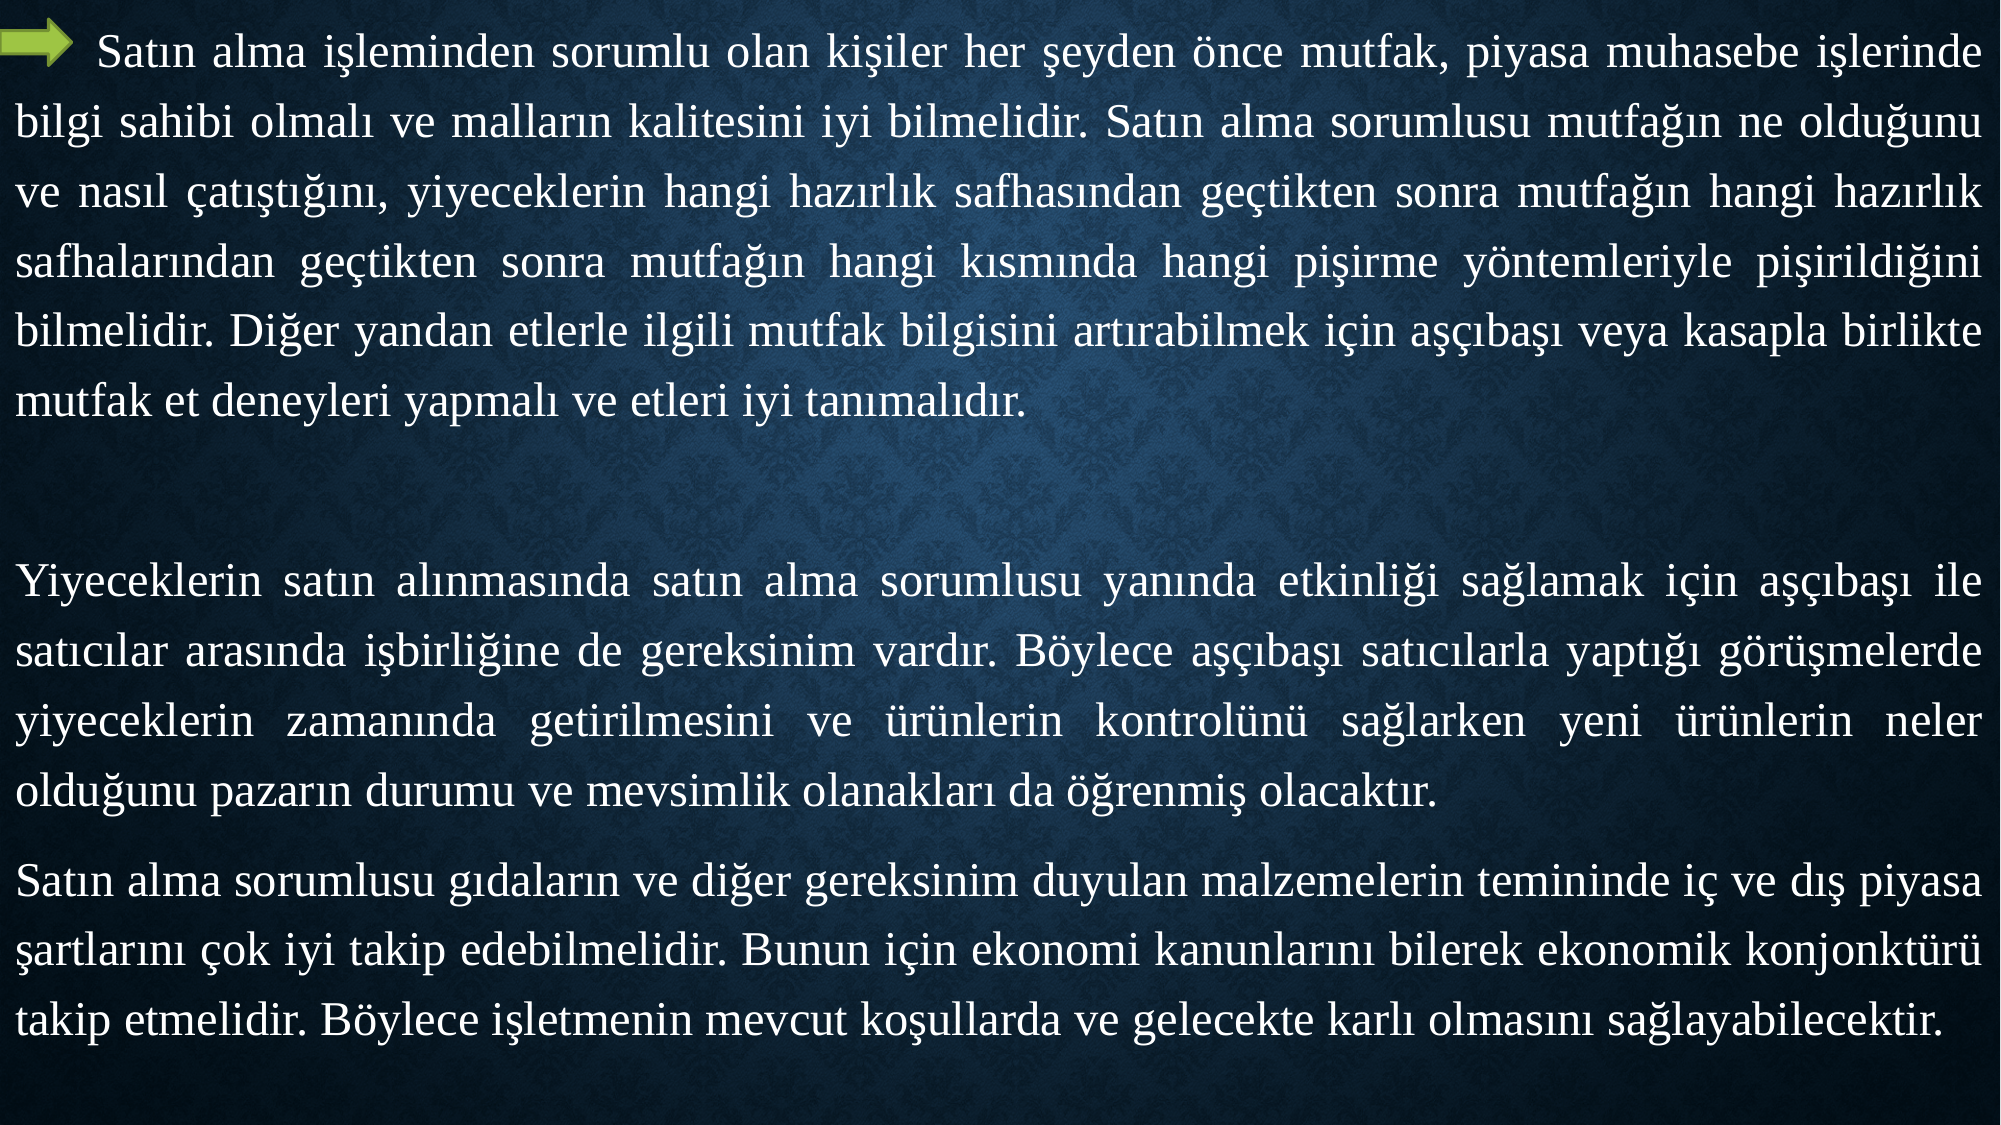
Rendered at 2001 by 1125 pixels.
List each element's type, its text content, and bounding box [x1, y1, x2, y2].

list Satın alma işleminden sorumlu olan kişiler her şeyden önce mutfak, piyasa muhasebe işlerinde bilgi sahibi olmalı ve malların kalitesini iyi bilmelidir. Satın alma sorumlusu mutfağın ne olduğunu ve nasıl çatıştığını, yiyeceklerin hangi hazırlık safhasından geçtikten sonra mutfağın hangi hazırlık safhalarından geçtikten sonra mutfağın hangi kısmında hangi pişirme yöntemleriyle pişirildiğini bilmelidir. Diğer yandan etlerle ilgili mutfak bilgisini artırabilmek için aşçıbaşı veya kasapla birlikte mutfak et deneyleri yapmalı ve etleri iyi tanımalıdır. Yiyeceklerin satın alınmasında satın alma sorumlusu yanında etkinliği sağlamak için aşçıbaşı ile satıcılar arasında işbirliğine de gereksinim vardır. Böylece aşçıbaşı satıcılarla yaptığı görüşmelerde yiyeceklerin zamanında getirilmesini ve ürünlerin kontrolünü sağlarken yeni ürünlerin neler olduğunu pazarın durumu ve mevsimlik olanakları da öğrenmiş olacaktır. Satın alma sorumlusu gıdaların ve diğer gereksinim duyulan malzemelerin temininde iç ve dış piyasa şartlarını çok iyi takip edebilmelidir. Bunun için ekonomi kanunlarını bilerek ekonomik konjonktürü takip etmelidir. Böylece işletmenin mevcut koşullarda ve gelecekte karlı olmasını sağlayabilecektir. [0, 0, 2000, 1125]
text_box [0, 17, 73, 67]
